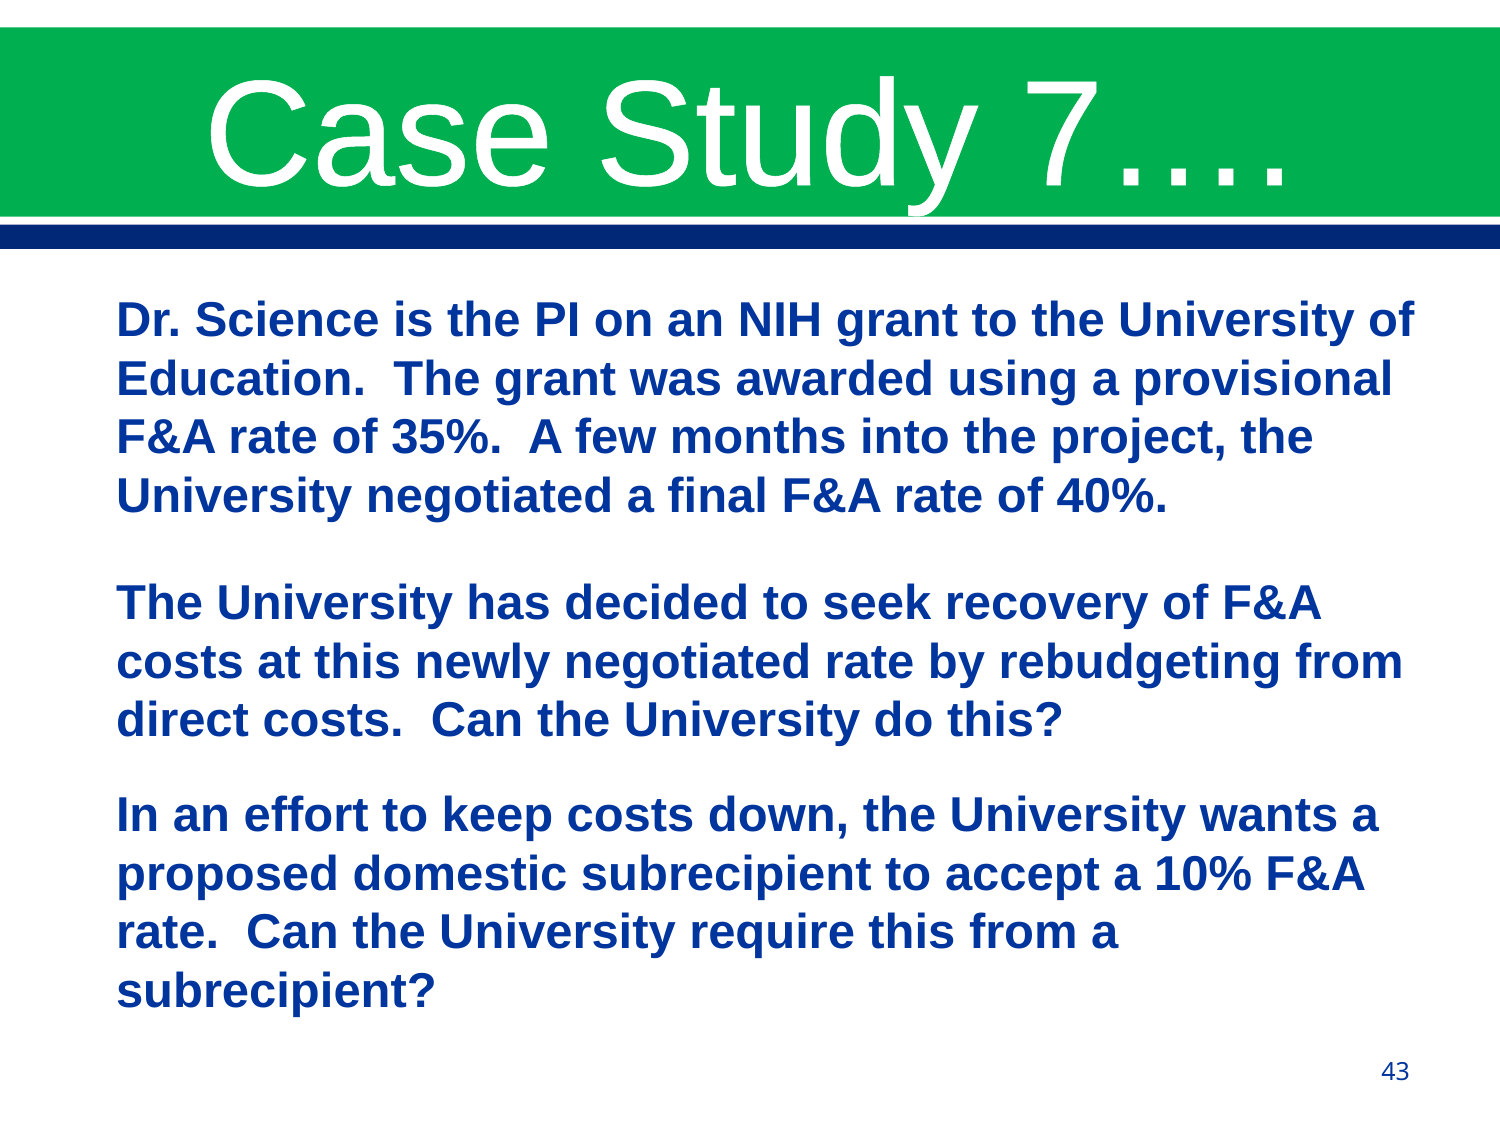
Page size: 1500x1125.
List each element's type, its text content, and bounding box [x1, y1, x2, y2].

list Dr. Science is the PI on an NIH grant to the University of Education. The grant was awarded using a provisional F&A rate of 35%. A few months into the project, the University negotiated a final F&A rate of 40%. The University has decided to seek recovery of F&A costs at this newly negotiated rate by rebudgeting from direct costs. Can the University do this? In an effort to keep costs down, the University wants a proposed domestic subrecipient to accept a 10% F&A rate. Can the University require this from a subrecipient? [50, 279, 1450, 1068]
title Case Study 7…. [0, 24, 1500, 225]
slide_number 43 [1074, 1042, 1425, 1103]
